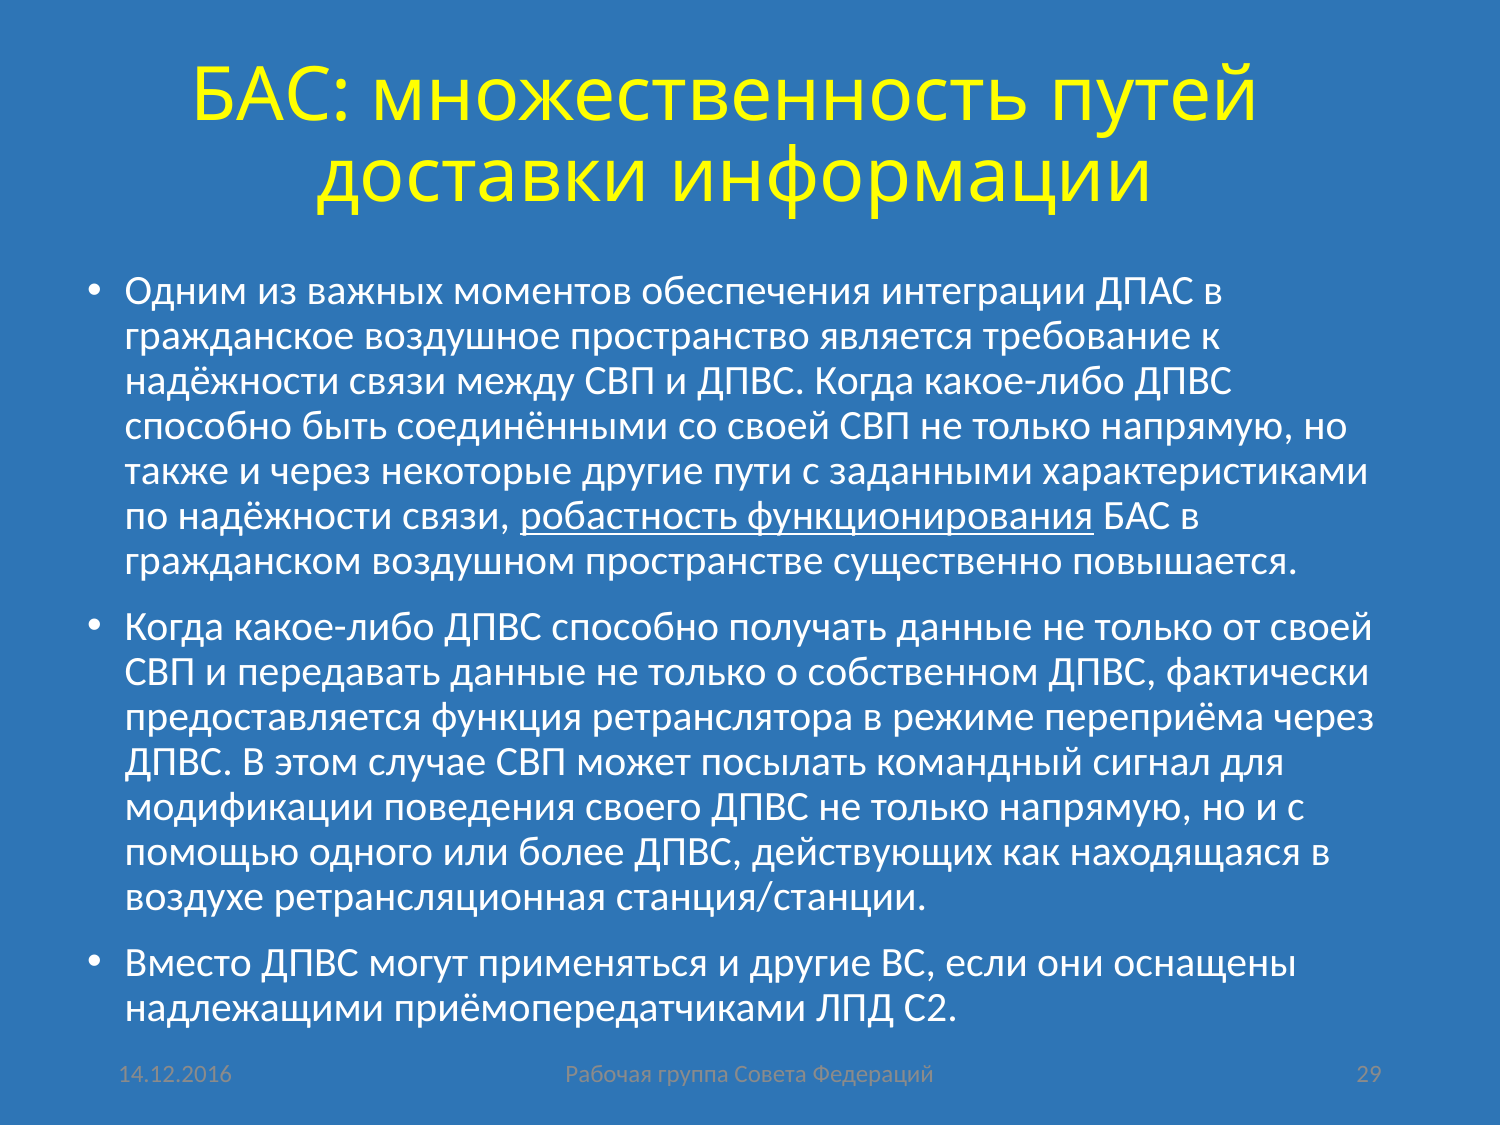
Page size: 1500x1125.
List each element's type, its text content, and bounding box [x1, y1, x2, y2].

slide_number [103, 1042, 441, 1103]
footer Рабочая группа Совета Федераций [496, 1042, 1004, 1103]
slide_number 29 [1059, 1042, 1397, 1103]
title БАС: множественность путей доставки информации [58, 84, 1412, 190]
list Одним из важных моментов обеспечения интеграции ДПАС в гражданское воздушное пространство является требование к надёжности связи между СВП и ДПВС. Когда какое-либо ДПВС способно быть соединёнными со своей СВП не только напрямую, но также и через некоторые другие пути с заданными характеристиками по надёжности связи, робастность функционирования БАС в гражданском воздушном пространстве существенно повышается. Когда какое-либо ДПВС способно получать данные не только от своей СВП и передавать данные не только о собственном ДПВС, фактически предоставляется функция ретранслятора в режиме переприёма через ДПВС. В этом случае СВП может посылать командный сигнал для модификации поведения своего ДПВС не только напрямую, но и с помощью одного или более ДПВС, действующих как находящаяся в воздухе ретрансляционная станция/станции. Вместо ДПВС могут применяться и другие ВС, если они оснащены надлежащими приёмопередатчиками ЛПД С2. [72, 261, 1412, 679]
